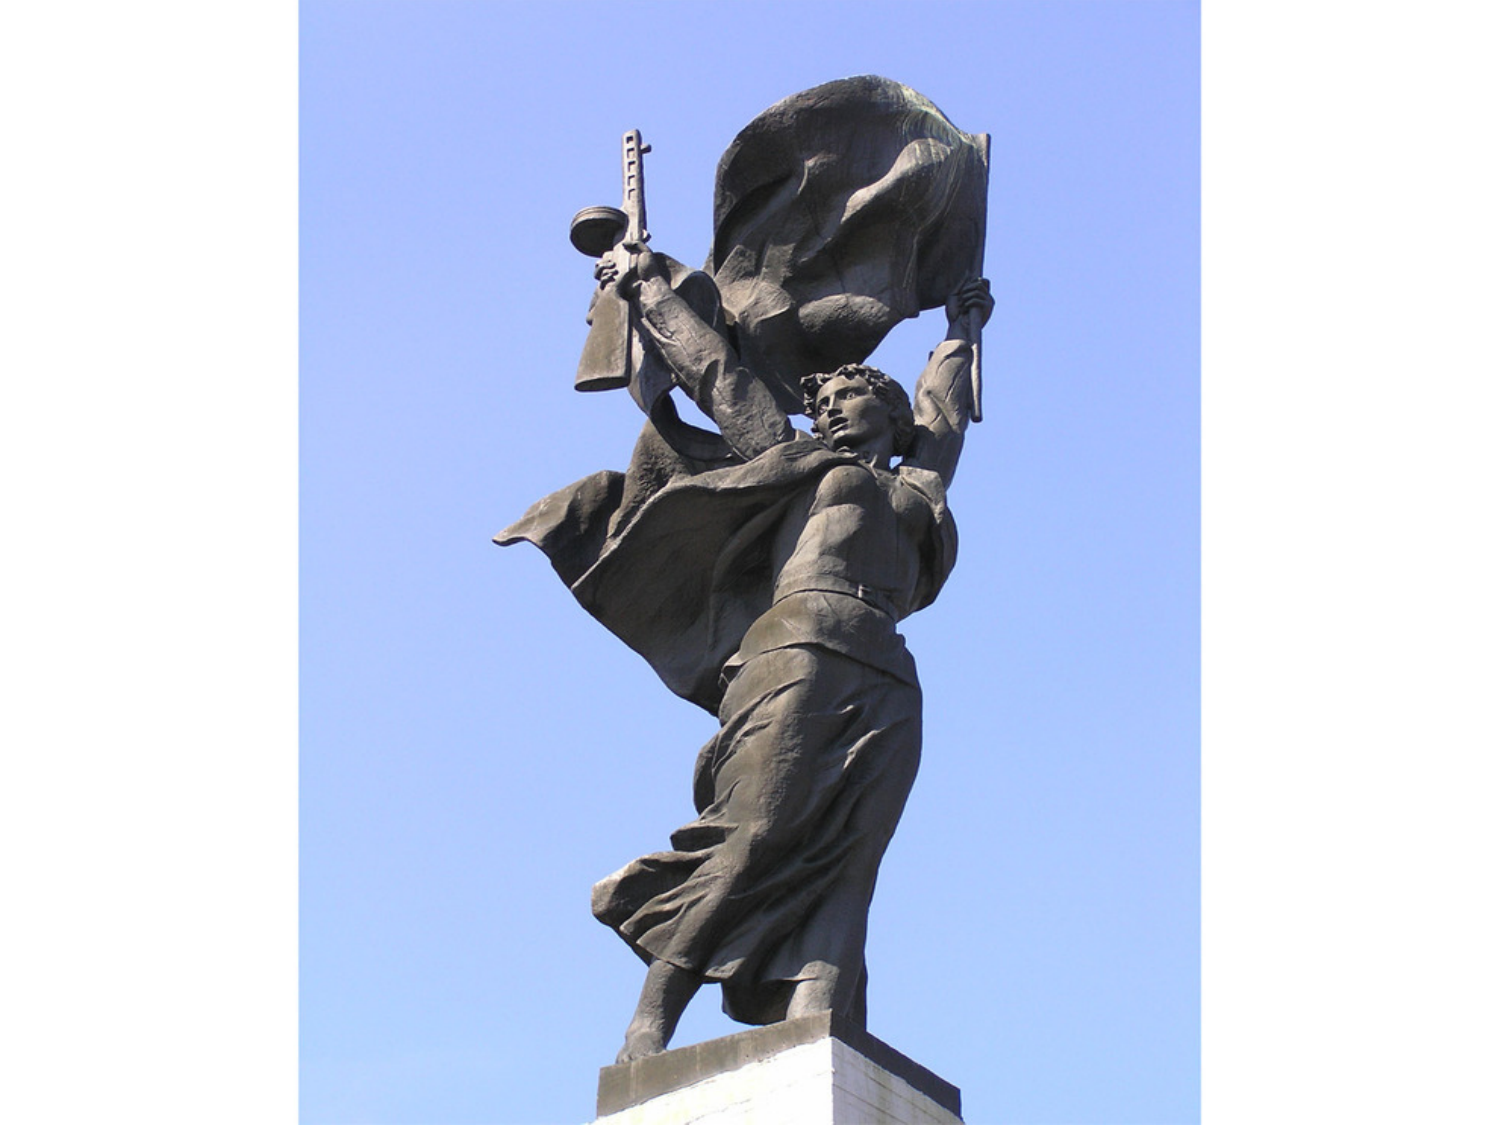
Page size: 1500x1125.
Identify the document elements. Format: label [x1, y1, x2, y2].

picture [88, 0, 1412, 1125]
